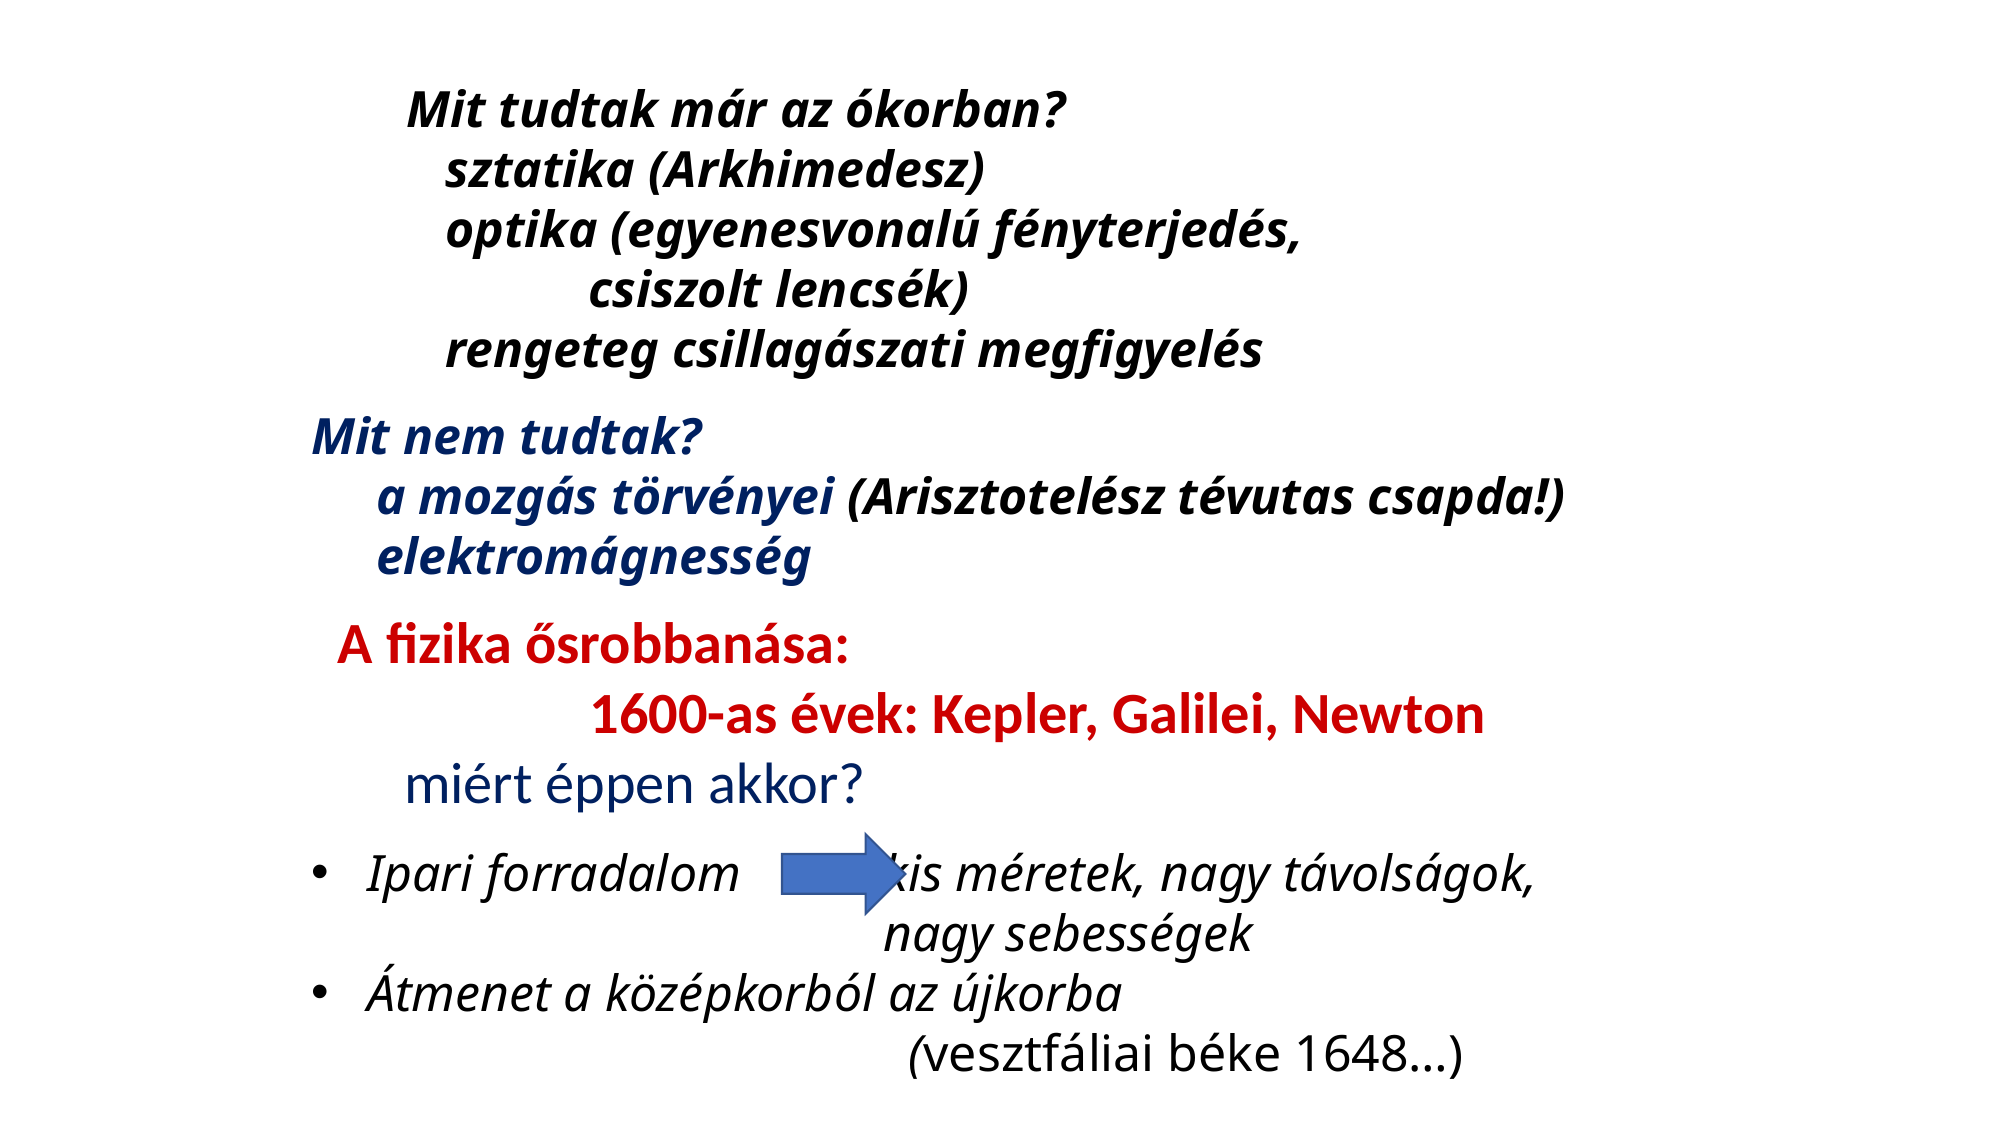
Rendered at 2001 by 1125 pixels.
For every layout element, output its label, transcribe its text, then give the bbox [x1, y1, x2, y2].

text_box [296, 834, 1733, 1092]
text_box A fizika ősrobbanása: 1600-as évek: Kepler, Galilei, Newton miért éppen akkor? [323, 597, 1501, 823]
text_box Mit nem tudtak? a mozgás törvényei (Arisztotelész tévutas csapda!) elektromágnesség [296, 397, 1709, 652]
text_box Mit tudtak már az ókorban? sztatika (Arkhimedesz) optika (egyenesvonalú fényterjedés, csiszolt lencsék) rengeteg csillagászati megfigyelés [391, 69, 1332, 385]
